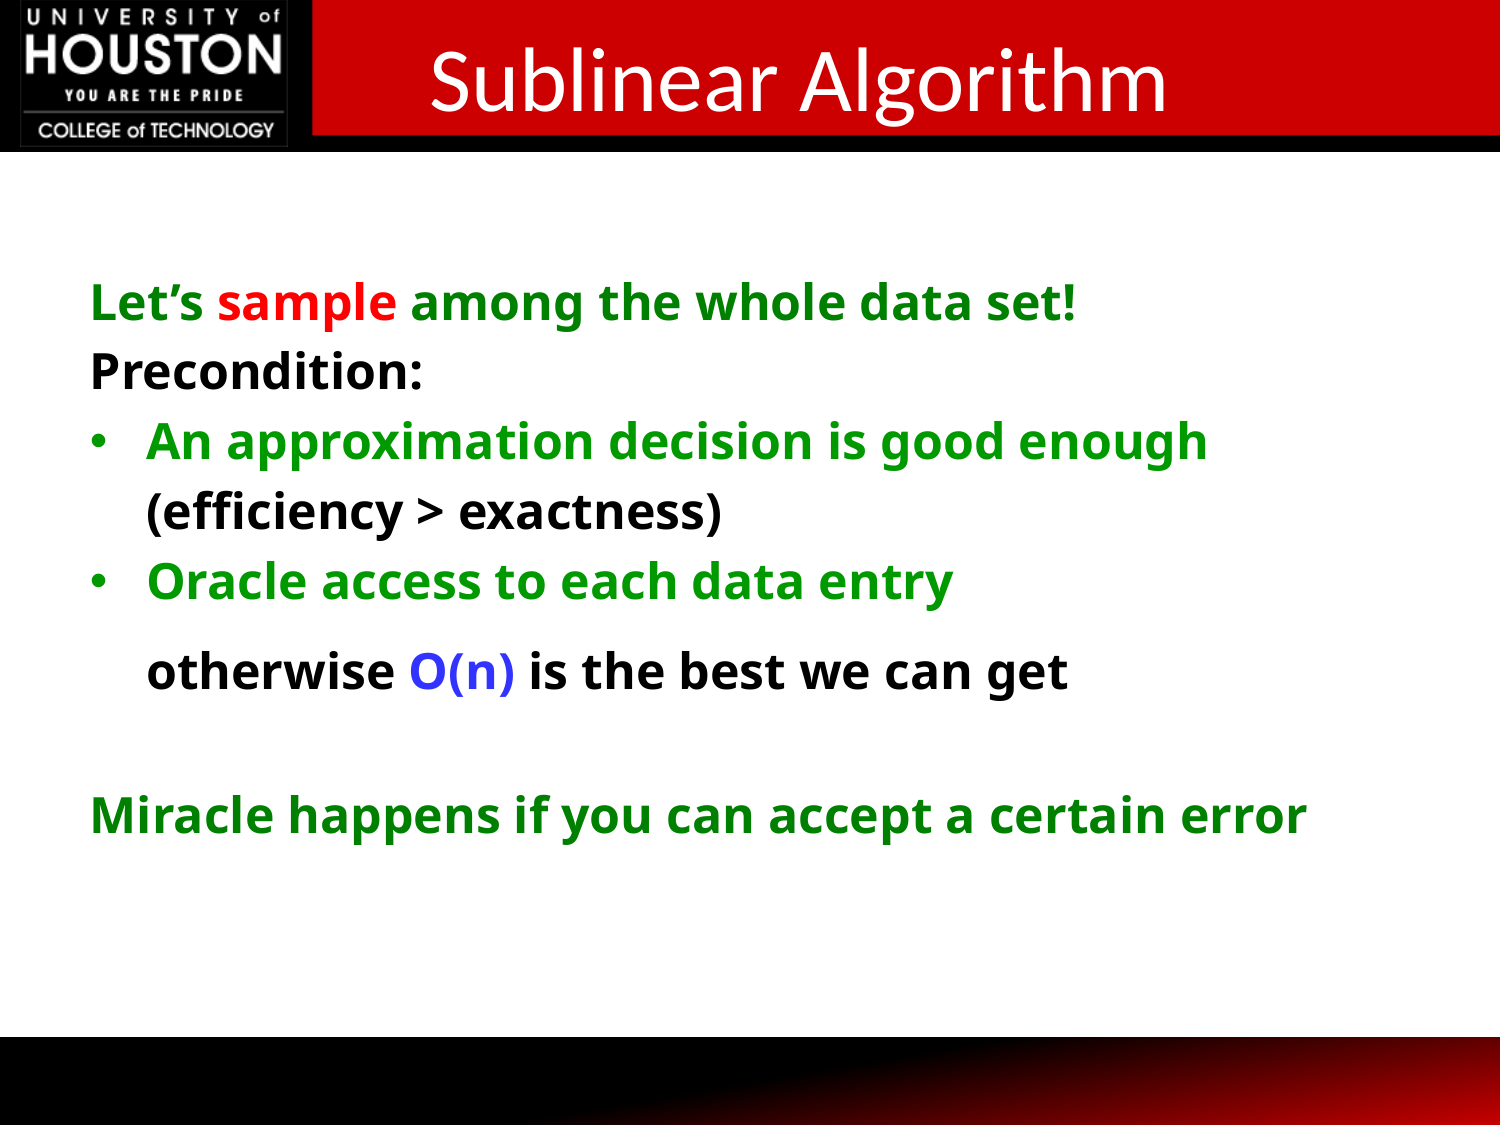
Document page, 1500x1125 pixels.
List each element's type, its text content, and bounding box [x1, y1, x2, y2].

list Let’s sample among the whole data set! Precondition: An approximation decision is good enough (efficiency > exactness) Oracle access to each data entry otherwise O(n) is the best we can get Miracle happens if you can accept a certain error [75, 262, 1425, 1005]
picture [20, 0, 288, 147]
title Sublinear Algorithm [125, 12, 1475, 143]
